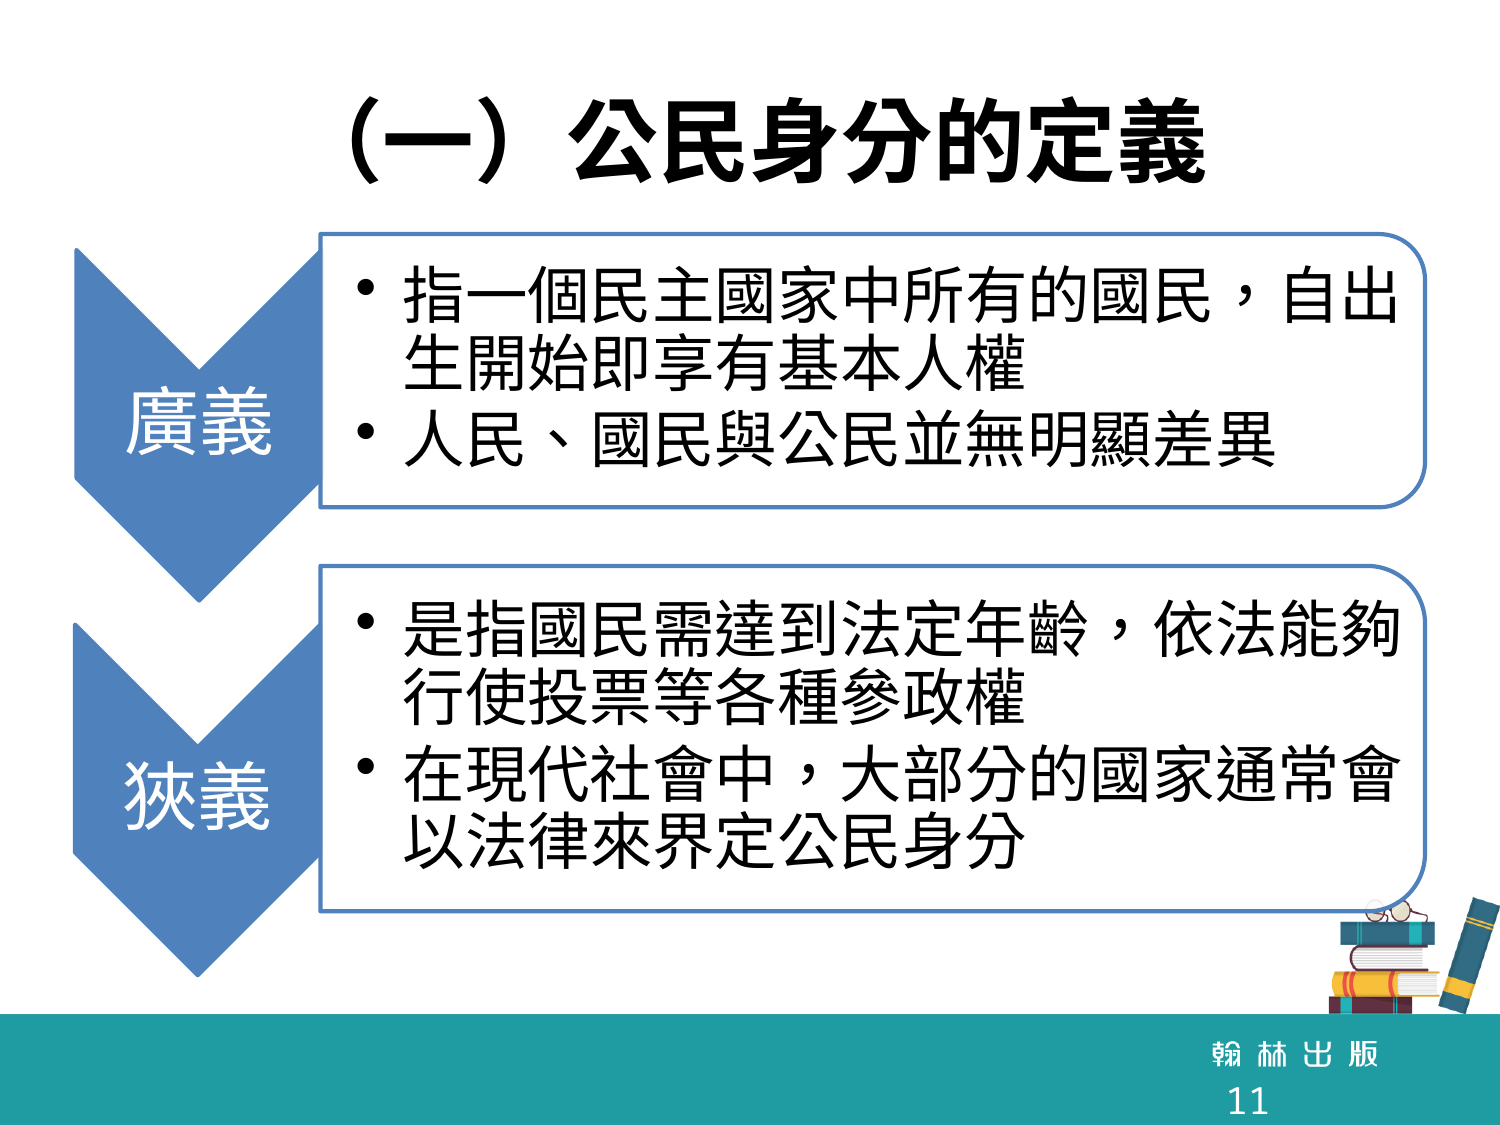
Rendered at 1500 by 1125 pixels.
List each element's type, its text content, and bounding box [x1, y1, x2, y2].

title （一）公民身分的定義 [75, 45, 1425, 232]
picture [0, 0, 1500, 1125]
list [74, 233, 1426, 977]
slide_number 11 [1210, 1069, 1431, 1125]
